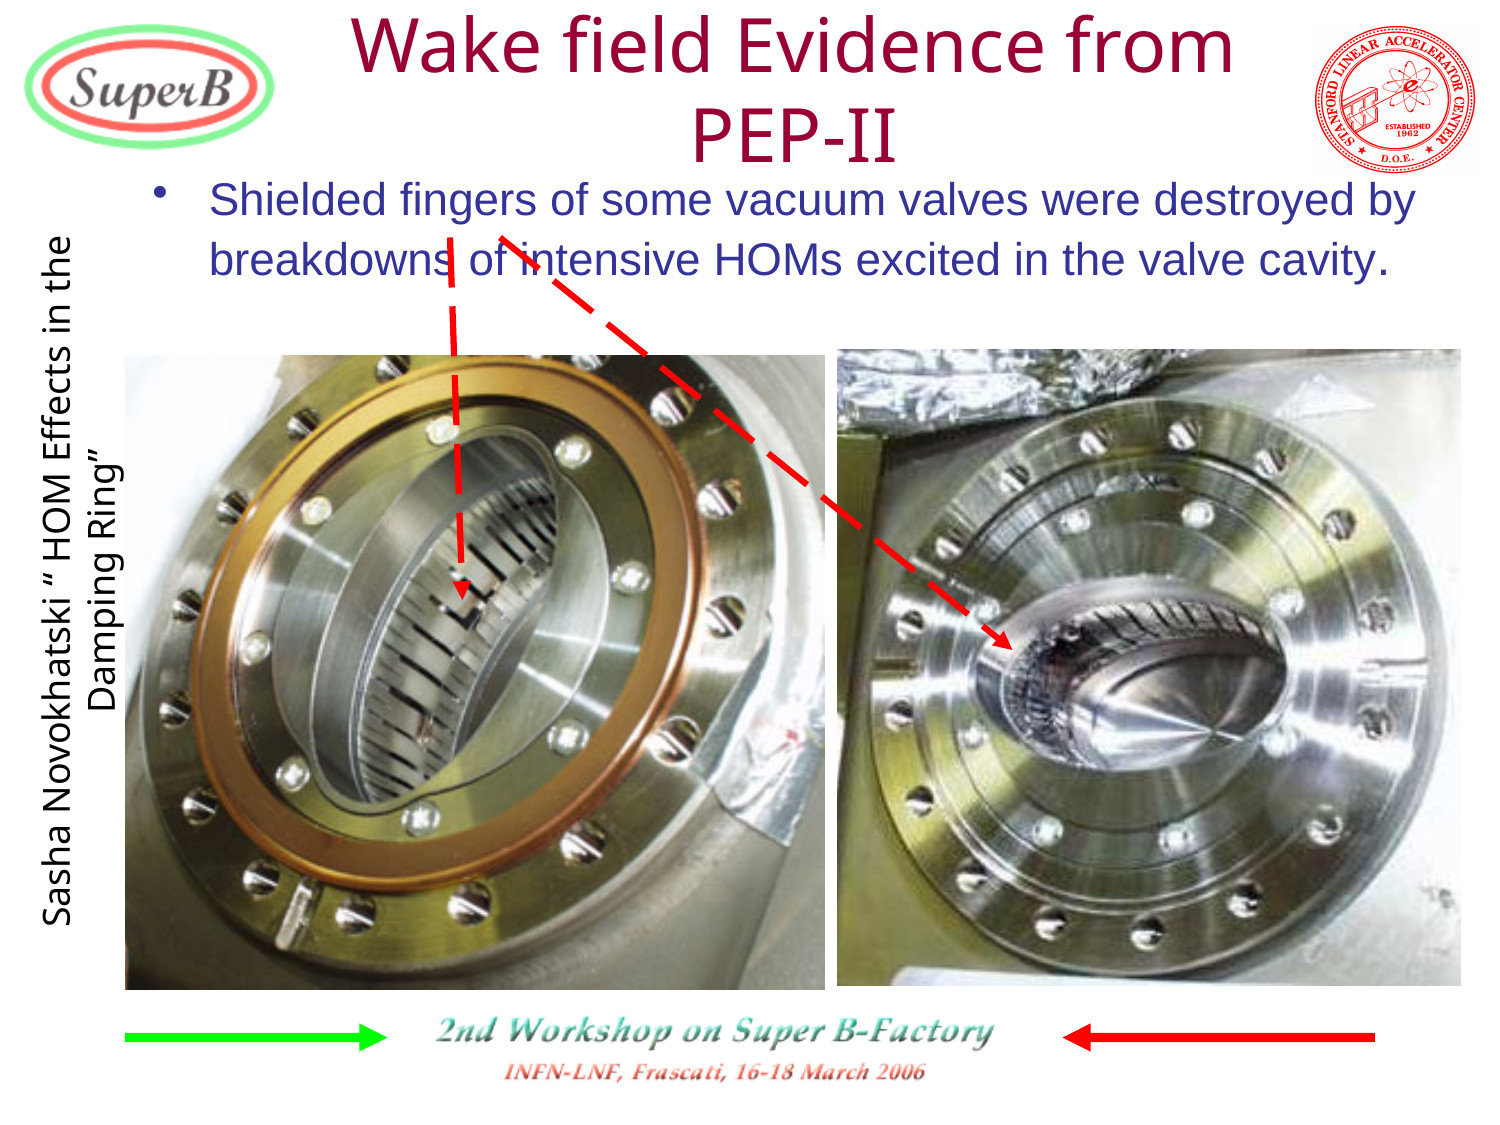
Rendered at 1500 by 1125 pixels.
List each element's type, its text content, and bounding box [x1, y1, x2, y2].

text_box 54% 88% 89% [24, 24, 274, 150]
picture [1313, 24, 1478, 175]
list Shielded fingers of some vacuum valves were destroyed by breakdowns of intensive HOMs excited in the valve cavity. [425, 999, 1016, 1102]
picture [124, 355, 826, 991]
list Shielded fingers of some vacuum valves were destroyed by breakdowns of intensive HOMs excited in the valve cavity. [137, 162, 1476, 963]
title Wake field Evidence from PEP-II [274, 0, 1313, 162]
picture [837, 349, 1461, 986]
